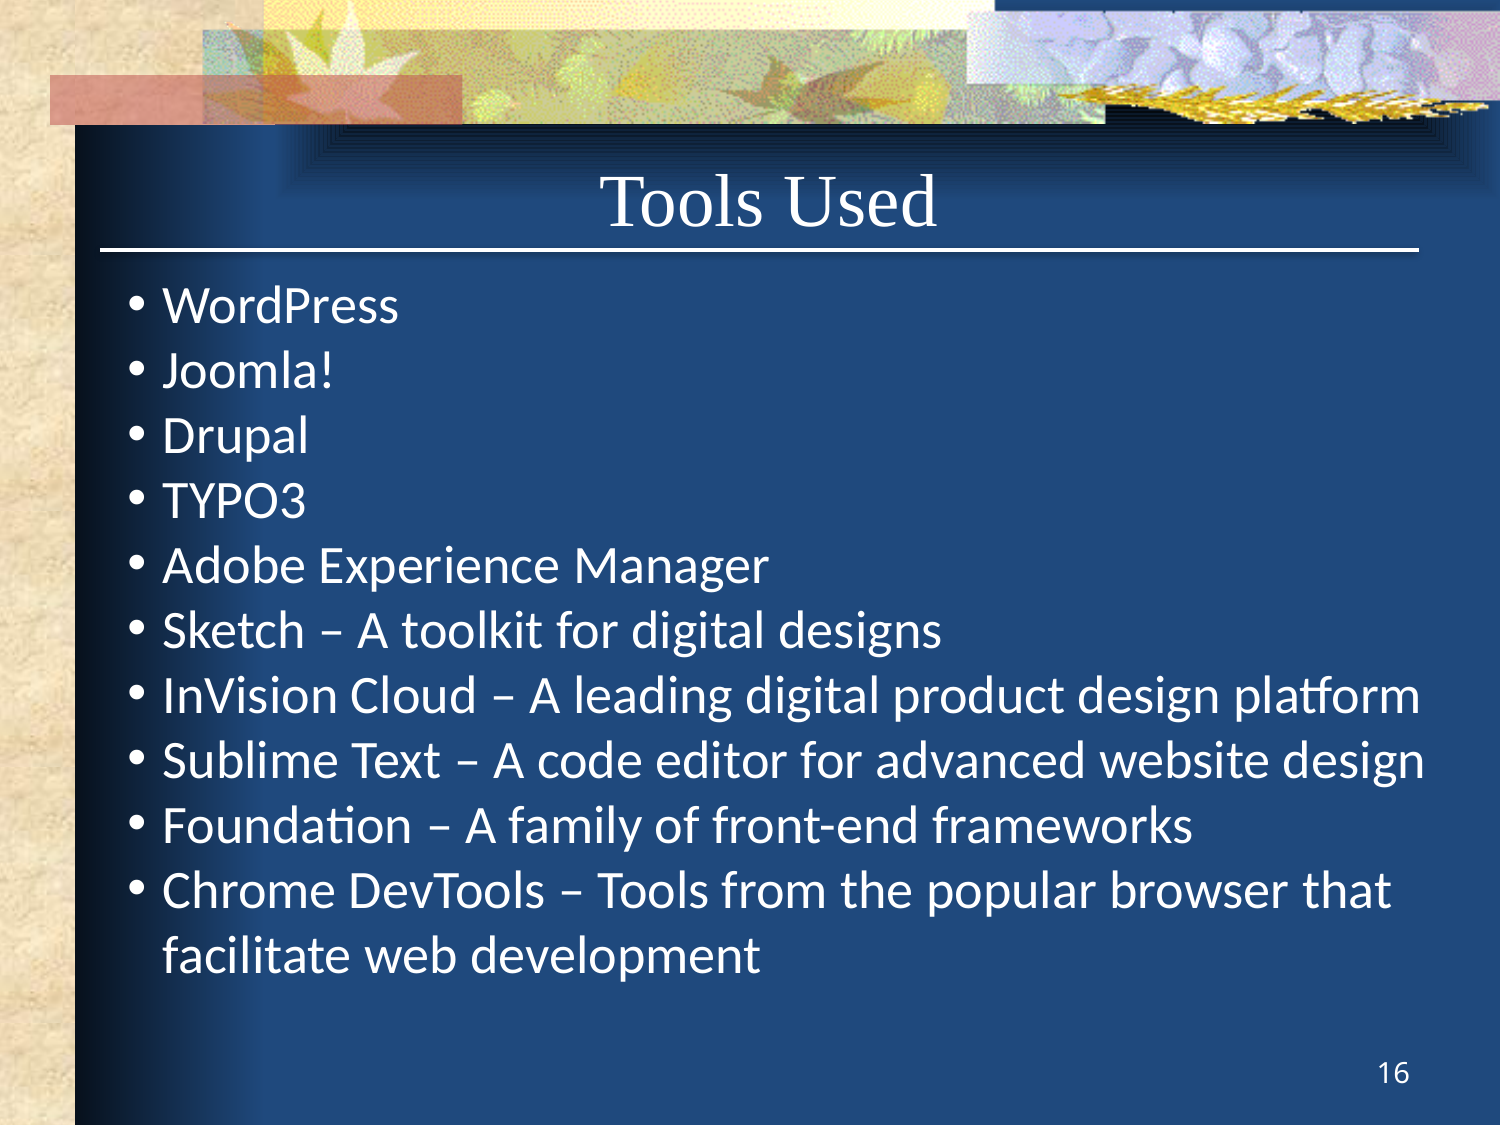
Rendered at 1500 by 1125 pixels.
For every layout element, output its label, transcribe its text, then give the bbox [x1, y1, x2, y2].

picture [0, 0, 1500, 1125]
text_box WordPress Joomla! Drupal TYPO3 Adobe Experience Manager Sketch – A toolkit for digital designs InVision Cloud – A leading digital product design platform Sublime Text – A code editor for advanced website design Foundation – A family of front-end frameworks Chrome DevTools – Tools from the popular browser that facilitate web development [112, 262, 1450, 1057]
text_box Tools Used [49, 143, 1488, 249]
text_box 16 [1074, 1012, 1425, 1073]
